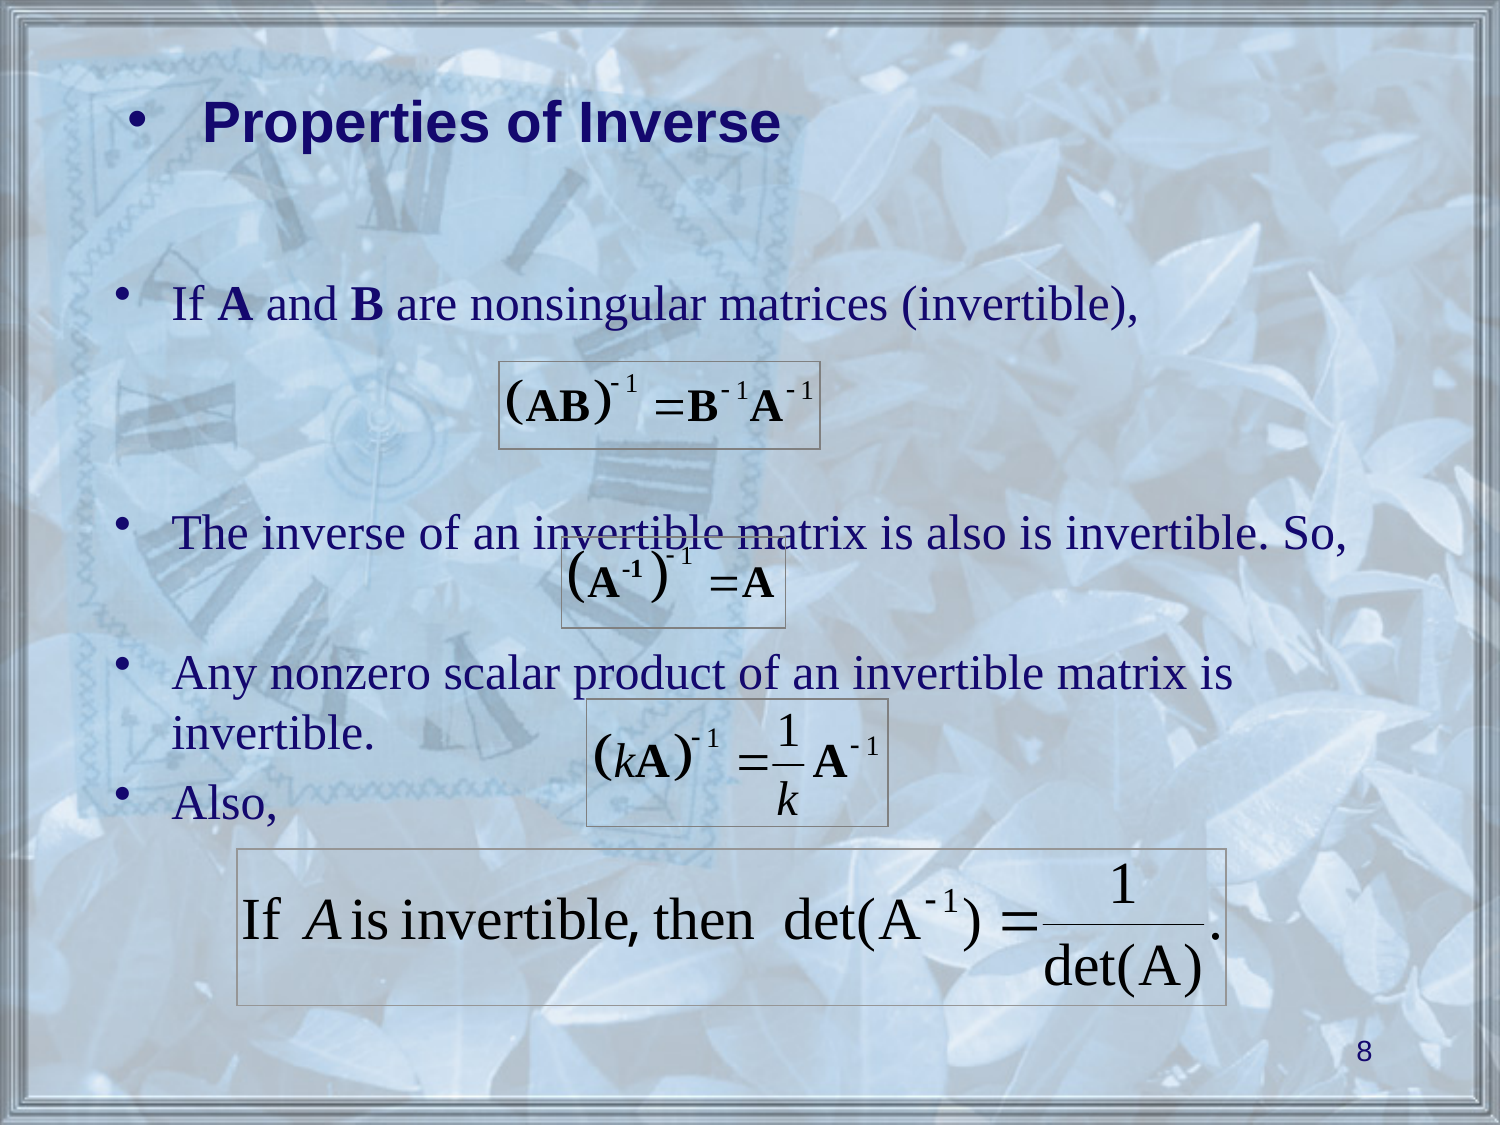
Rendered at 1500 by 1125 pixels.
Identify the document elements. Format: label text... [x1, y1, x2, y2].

list If A and B are nonsingular matrices (invertible), The inverse of an invertible matrix is also is invertible. So, Any nonzero scalar product of an invertible matrix is invertible. Also, [99, 262, 1375, 988]
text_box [562, 537, 785, 628]
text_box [499, 362, 820, 449]
title Properties of Inverse [112, 75, 1388, 163]
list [587, 699, 888, 826]
slide_number 8 [1074, 1025, 1388, 1100]
picture [0, 0, 1500, 1125]
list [237, 849, 1226, 1005]
